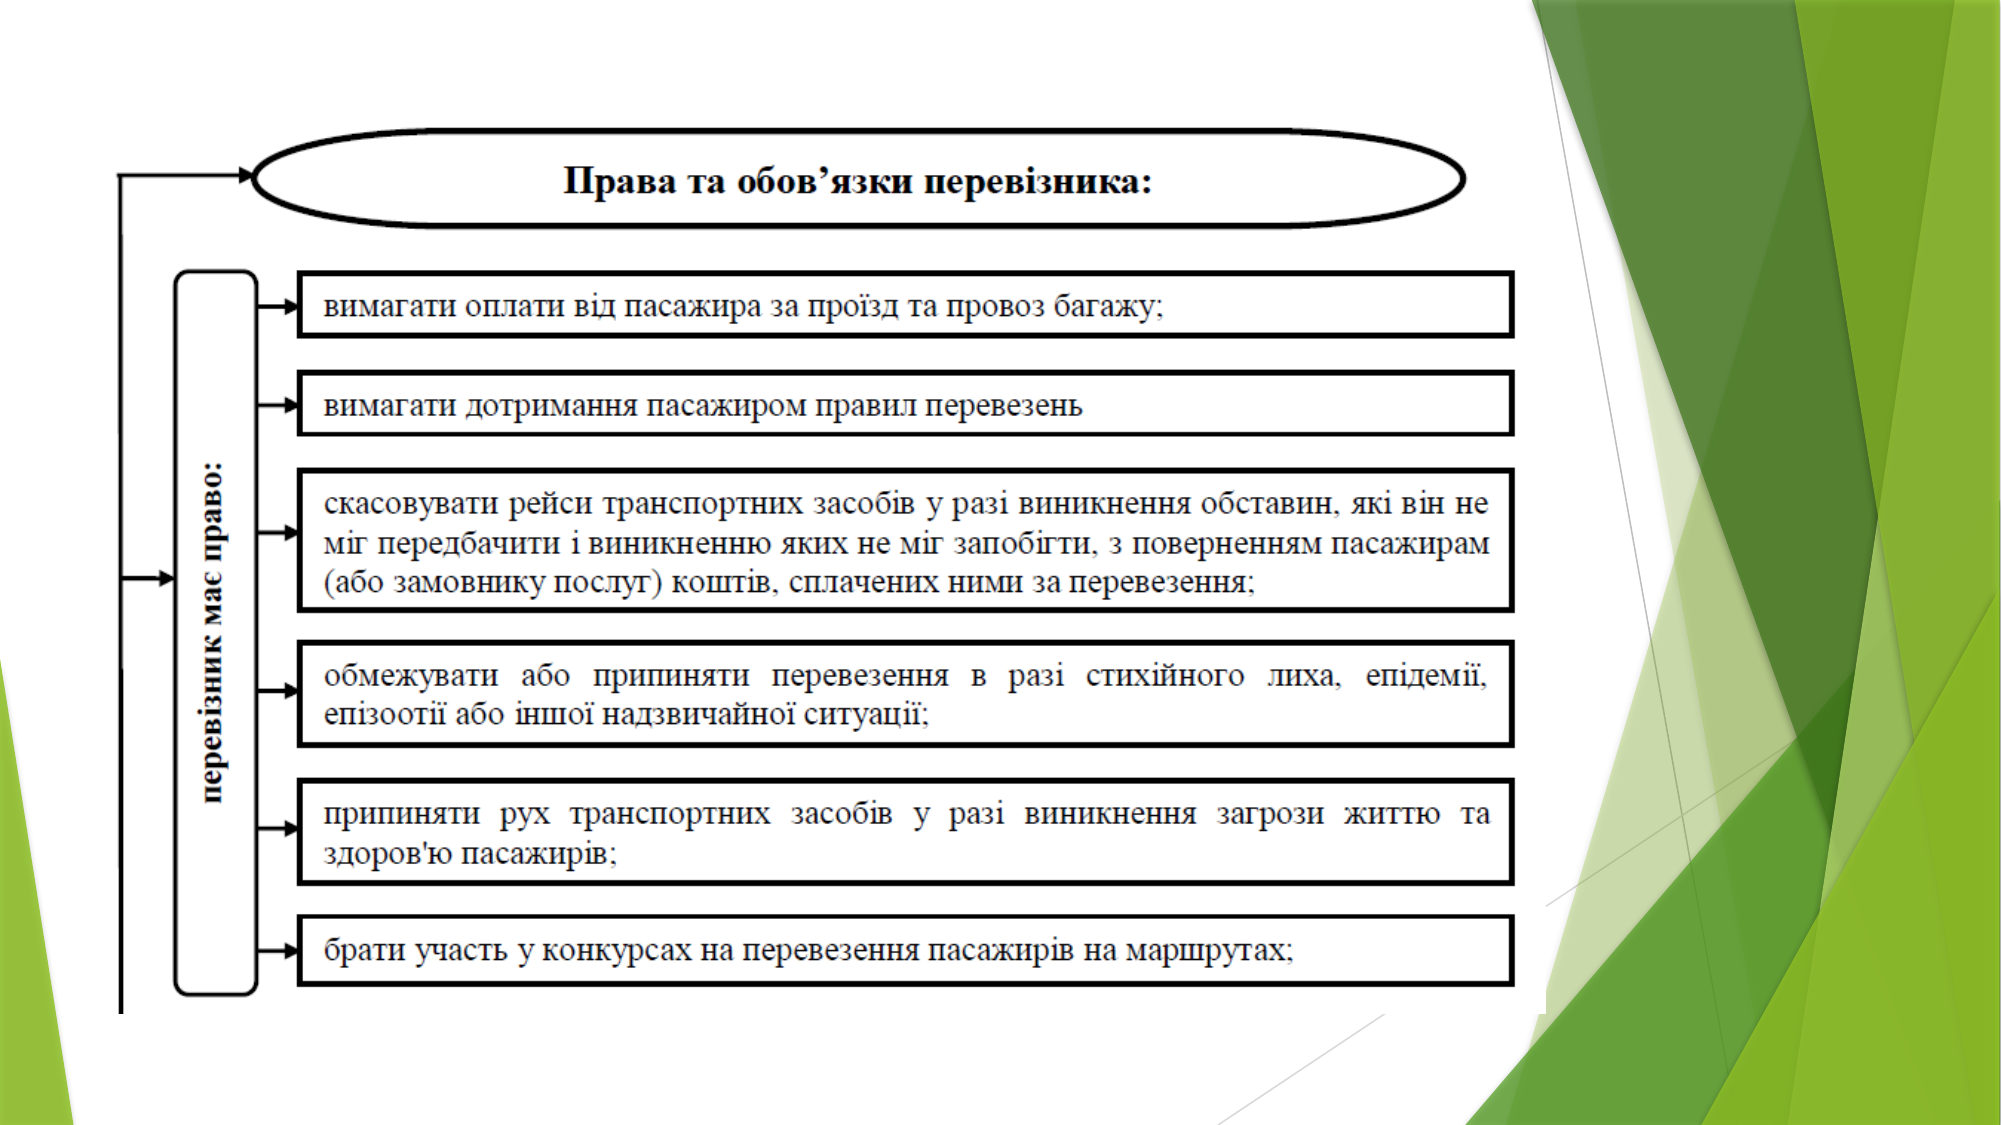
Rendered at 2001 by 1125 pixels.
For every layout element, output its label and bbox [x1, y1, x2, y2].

picture [89, 115, 1547, 1015]
